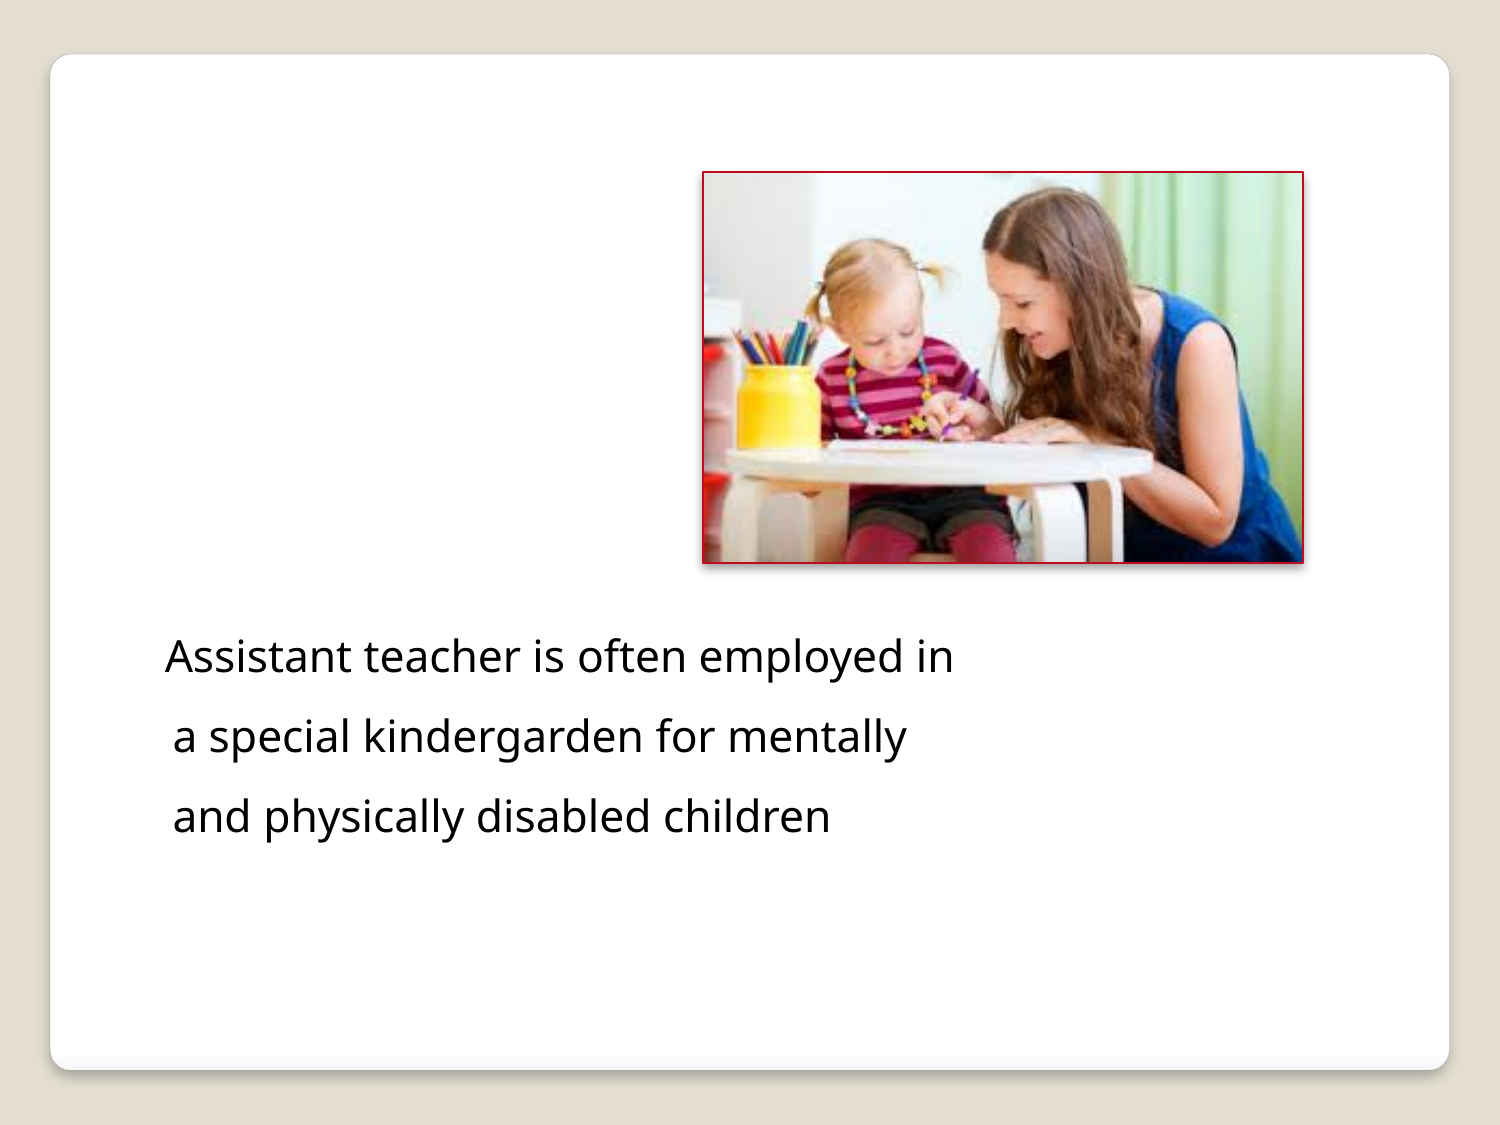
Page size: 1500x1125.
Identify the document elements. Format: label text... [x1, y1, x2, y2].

picture [703, 172, 1303, 563]
list Assistant teacher is often employed in a special kindergarden for mentally and physically disabled children [100, 385, 975, 917]
